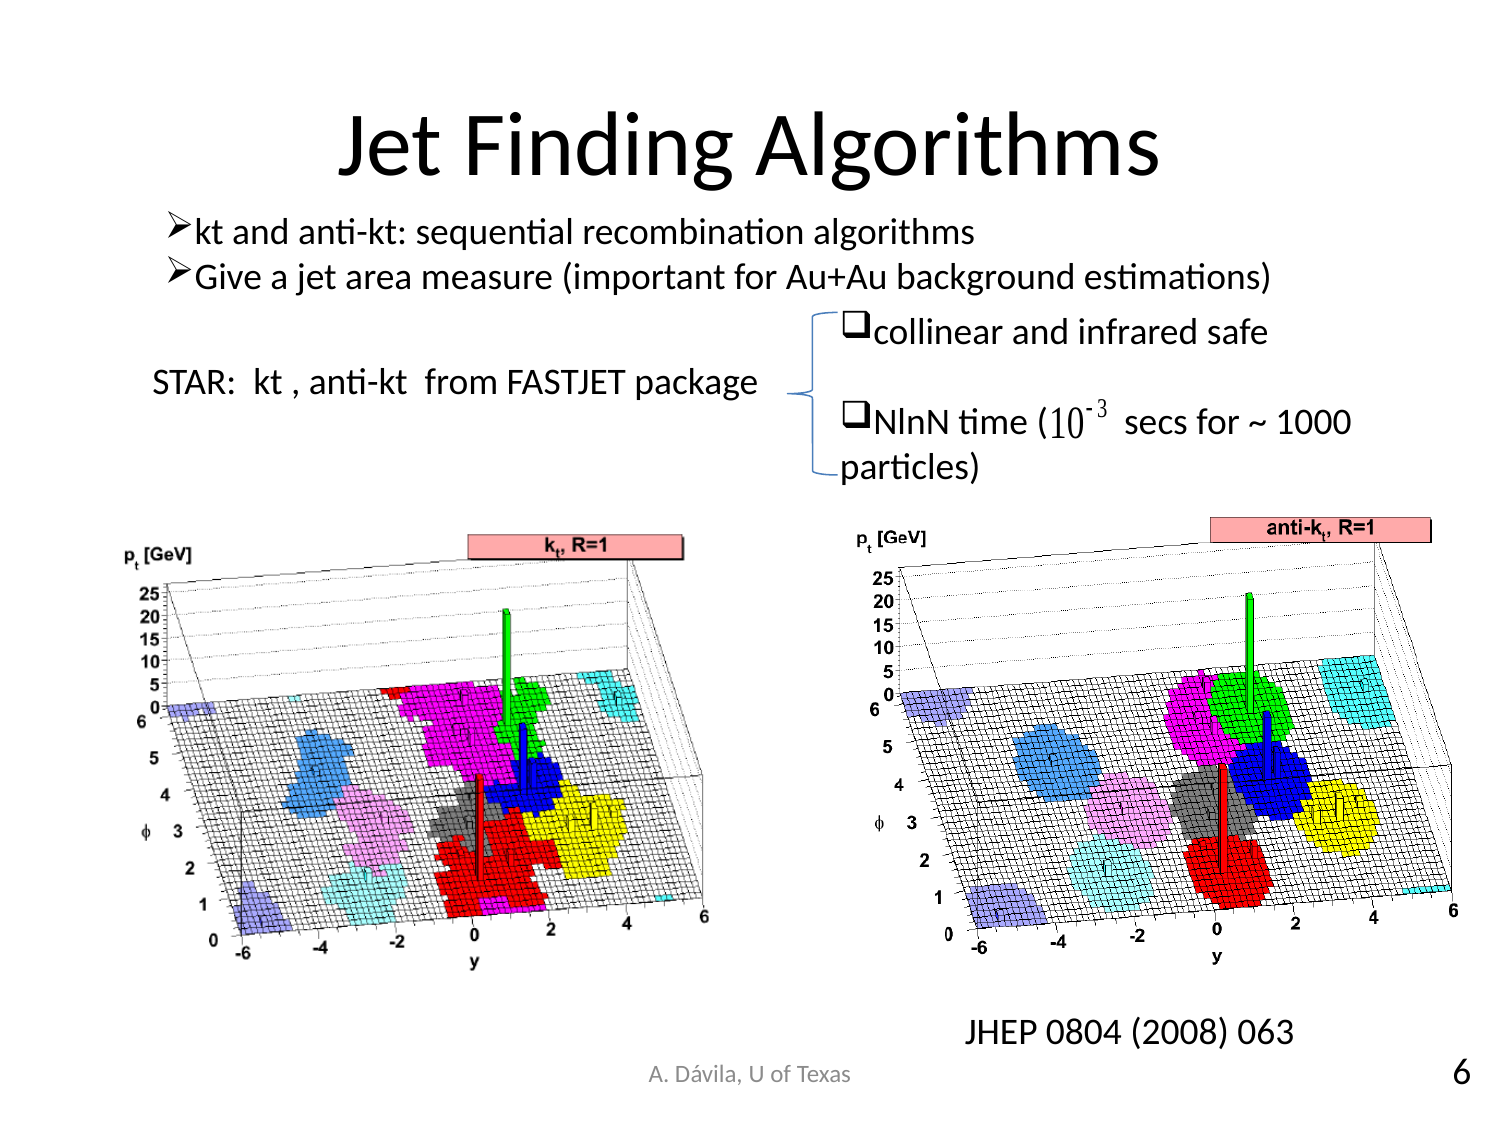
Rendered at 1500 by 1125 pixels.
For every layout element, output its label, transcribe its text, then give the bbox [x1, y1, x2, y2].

picture [112, 519, 713, 976]
text_box collinear and infrared safe NlnN time ( secs for ~ 1000 particles) [824, 305, 1413, 495]
picture [852, 495, 1463, 976]
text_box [1047, 388, 1113, 451]
title Jet Finding Algorithms [75, 45, 1425, 233]
text_box JHEP 0804 (2008) 063 [950, 999, 1375, 1060]
footer A. Dávila, U of Texas [512, 1042, 988, 1103]
text_box STAR: kt , anti-kt from FASTJET package [137, 349, 788, 410]
text_box kt and anti-kt: sequential recombination algorithms Give a jet area measure (important for Au+Au background estimations) [149, 199, 1413, 305]
text_box 6 [1437, 1039, 1475, 1100]
text_box [786, 311, 838, 476]
